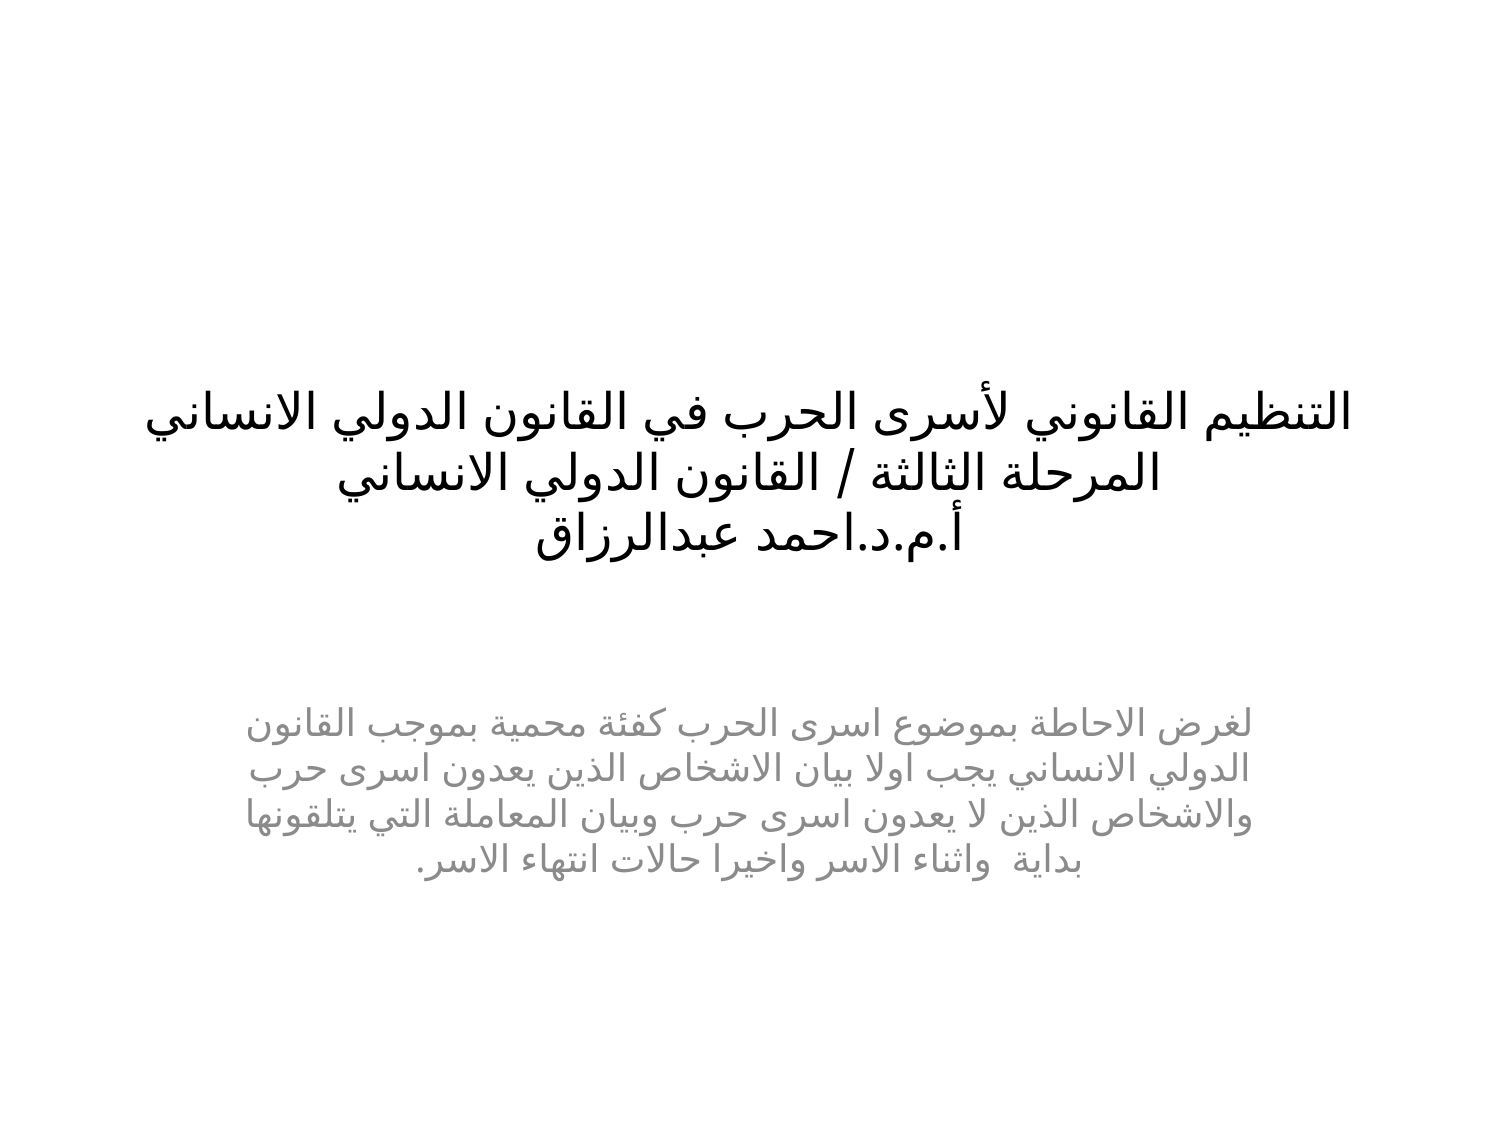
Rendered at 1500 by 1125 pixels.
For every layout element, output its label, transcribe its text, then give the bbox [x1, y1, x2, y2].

title التنظيم القانوني لأسرى الحرب في القانون الدولي الانساني المرحلة الثالثة / القانون الدولي الانساني أ.م.د.احمد عبدالرزاق [112, 349, 1388, 591]
subtitle لغرض الاحاطة بموضوع اسرى الحرب كفئة محمية بموجب القانون الدولي الانساني يجب اولا بيان الاشخاص الذين يعدون اسرى حرب والاشخاص الذين لا يعدون اسرى حرب وبيان المعاملة التي يتلقونها بداية واثناء الاسر واخيرا حالات انتهاء الاسر. [225, 637, 1275, 925]
